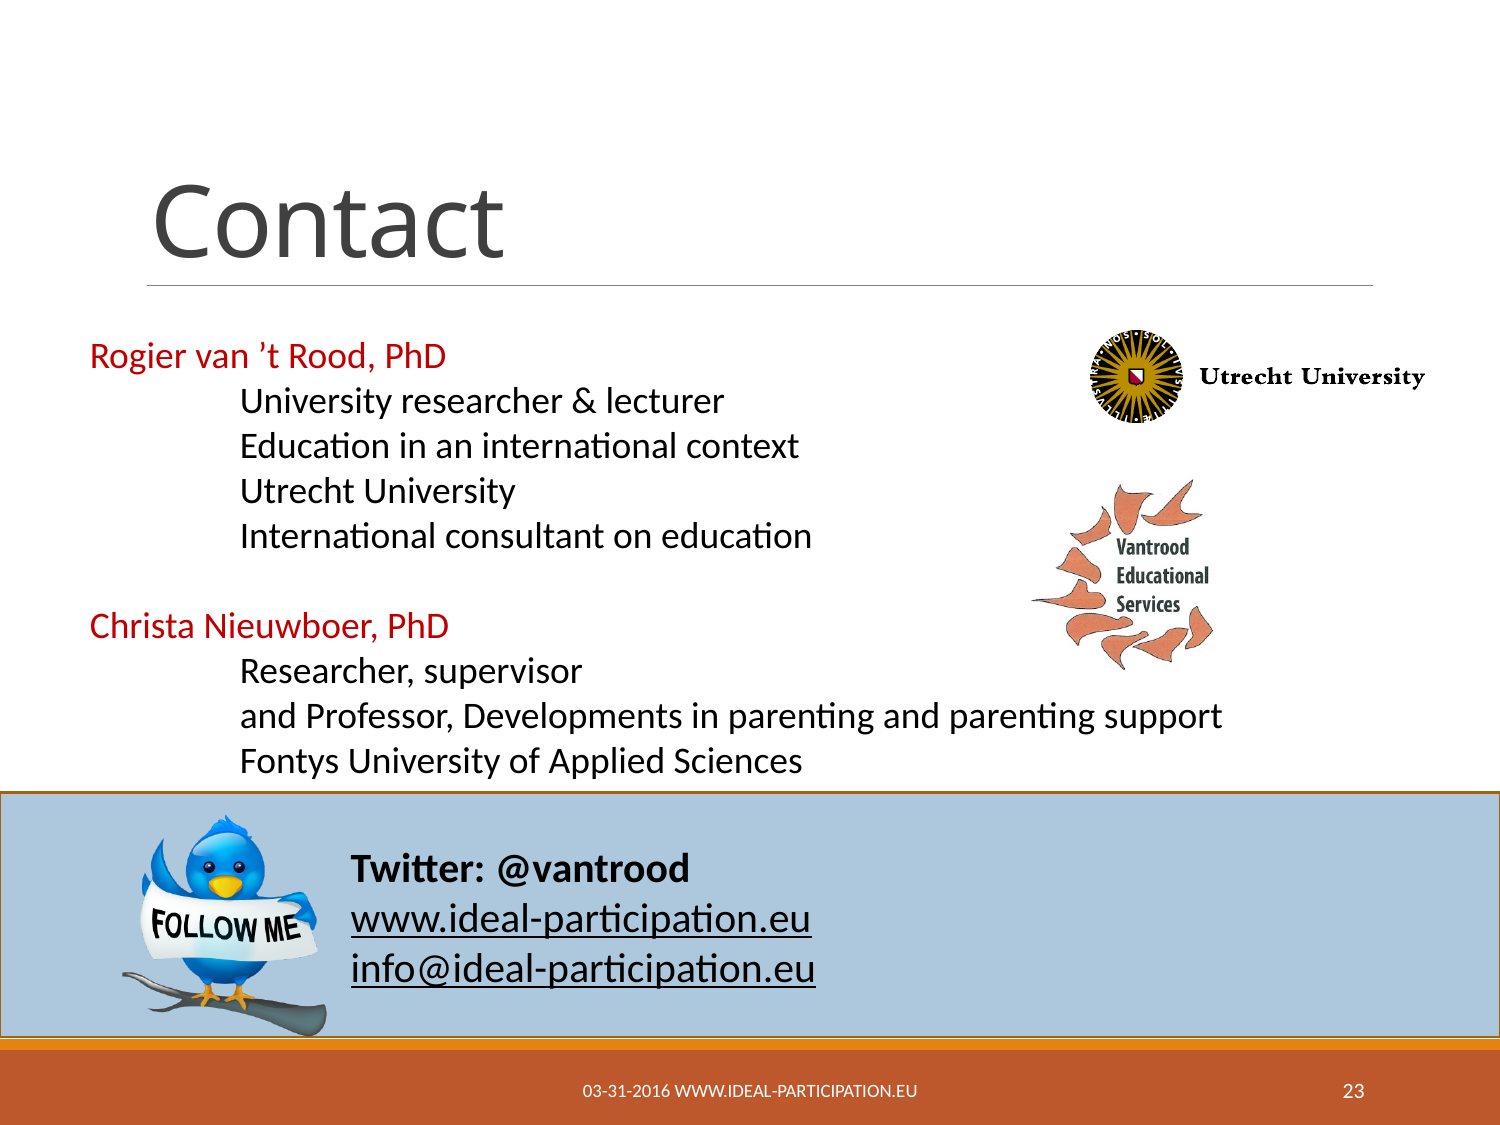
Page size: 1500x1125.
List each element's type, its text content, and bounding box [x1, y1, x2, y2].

text_box Rogier van ’t Rood, PhD University researcher & lecturer Education in an international context Utrecht University International consultant on education Christa Nieuwboer, PhD Researcher, supervisor and Professor, Developments in parenting and parenting support Fontys University of Applied Sciences [75, 323, 1380, 788]
footer 03-31-2016 www.ideal-participation.eu [453, 1059, 1047, 1120]
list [111, 812, 337, 1038]
text_box Twitter: @vantrood www.ideal-participation.eu info@ideal-participation.eu [345, 833, 869, 999]
title Contact [135, 47, 1373, 285]
picture [1025, 475, 1231, 676]
slide_number 23 [1218, 1059, 1380, 1120]
picture [1089, 329, 1426, 424]
text_box [0, 791, 1500, 1038]
